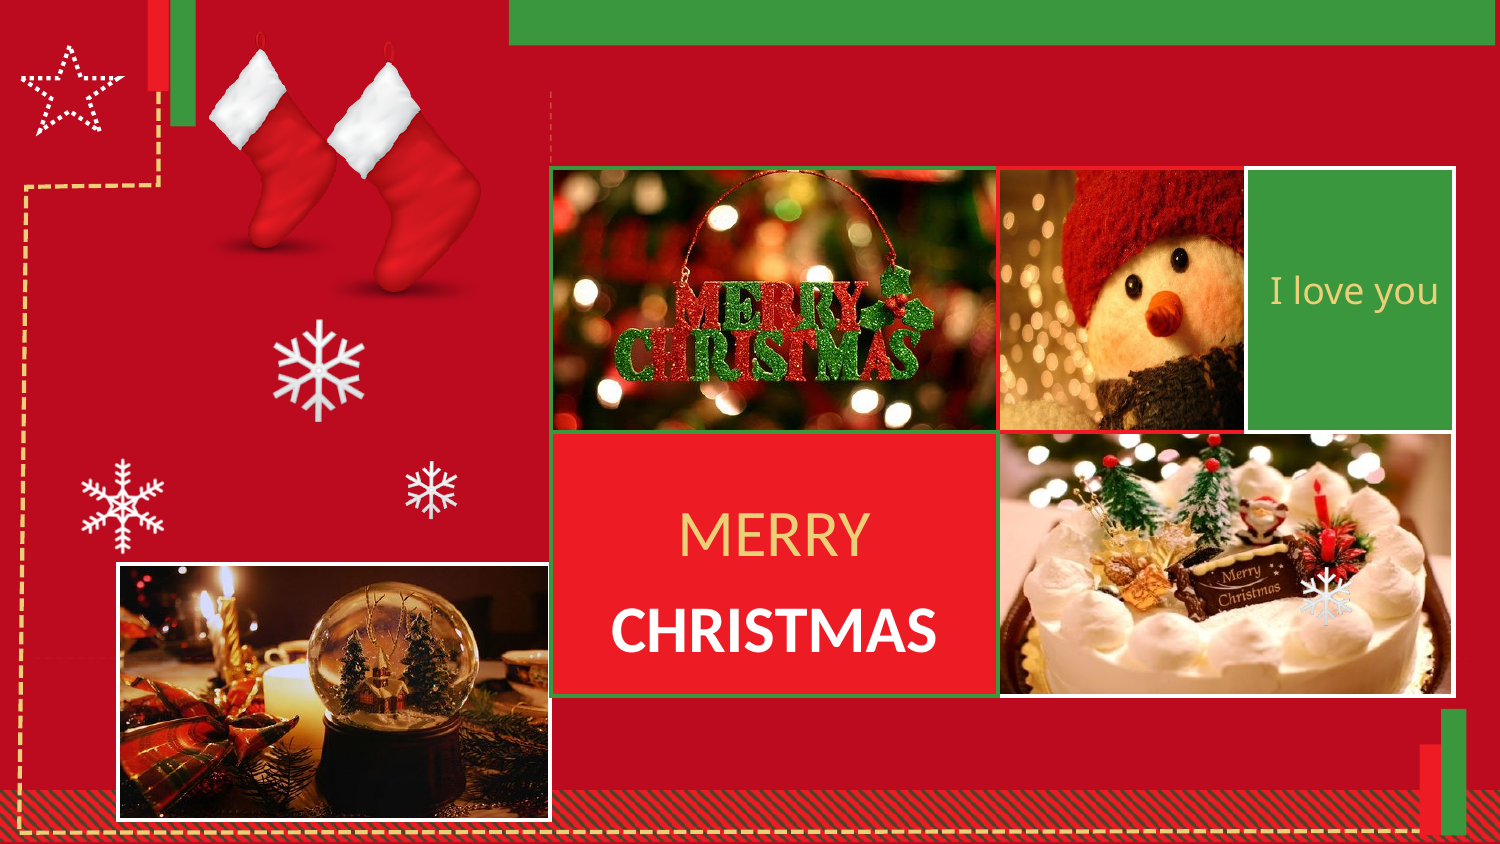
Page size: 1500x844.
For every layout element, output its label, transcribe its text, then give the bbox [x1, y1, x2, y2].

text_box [244, 5, 523, 305]
text_box [550, 432, 998, 696]
picture [247, 299, 391, 443]
text_box [508, 0, 1496, 46]
text_box CHRISTMAS [596, 578, 953, 674]
text_box [21, 45, 119, 132]
text_box MERRY [662, 482, 886, 577]
picture [390, 449, 472, 531]
text_box [550, 168, 997, 432]
picture [61, 444, 184, 568]
picture [1285, 555, 1367, 637]
text_box [19, 185, 1419, 833]
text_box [140, 0, 372, 259]
text_box [1419, 744, 1441, 836]
text_box [998, 432, 1454, 696]
text_box [1246, 168, 1454, 432]
text_box [997, 168, 1246, 432]
text_box [118, 563, 550, 820]
text_box I love you [1255, 259, 1455, 320]
text_box [0, 790, 1500, 842]
text_box [1441, 708, 1467, 836]
